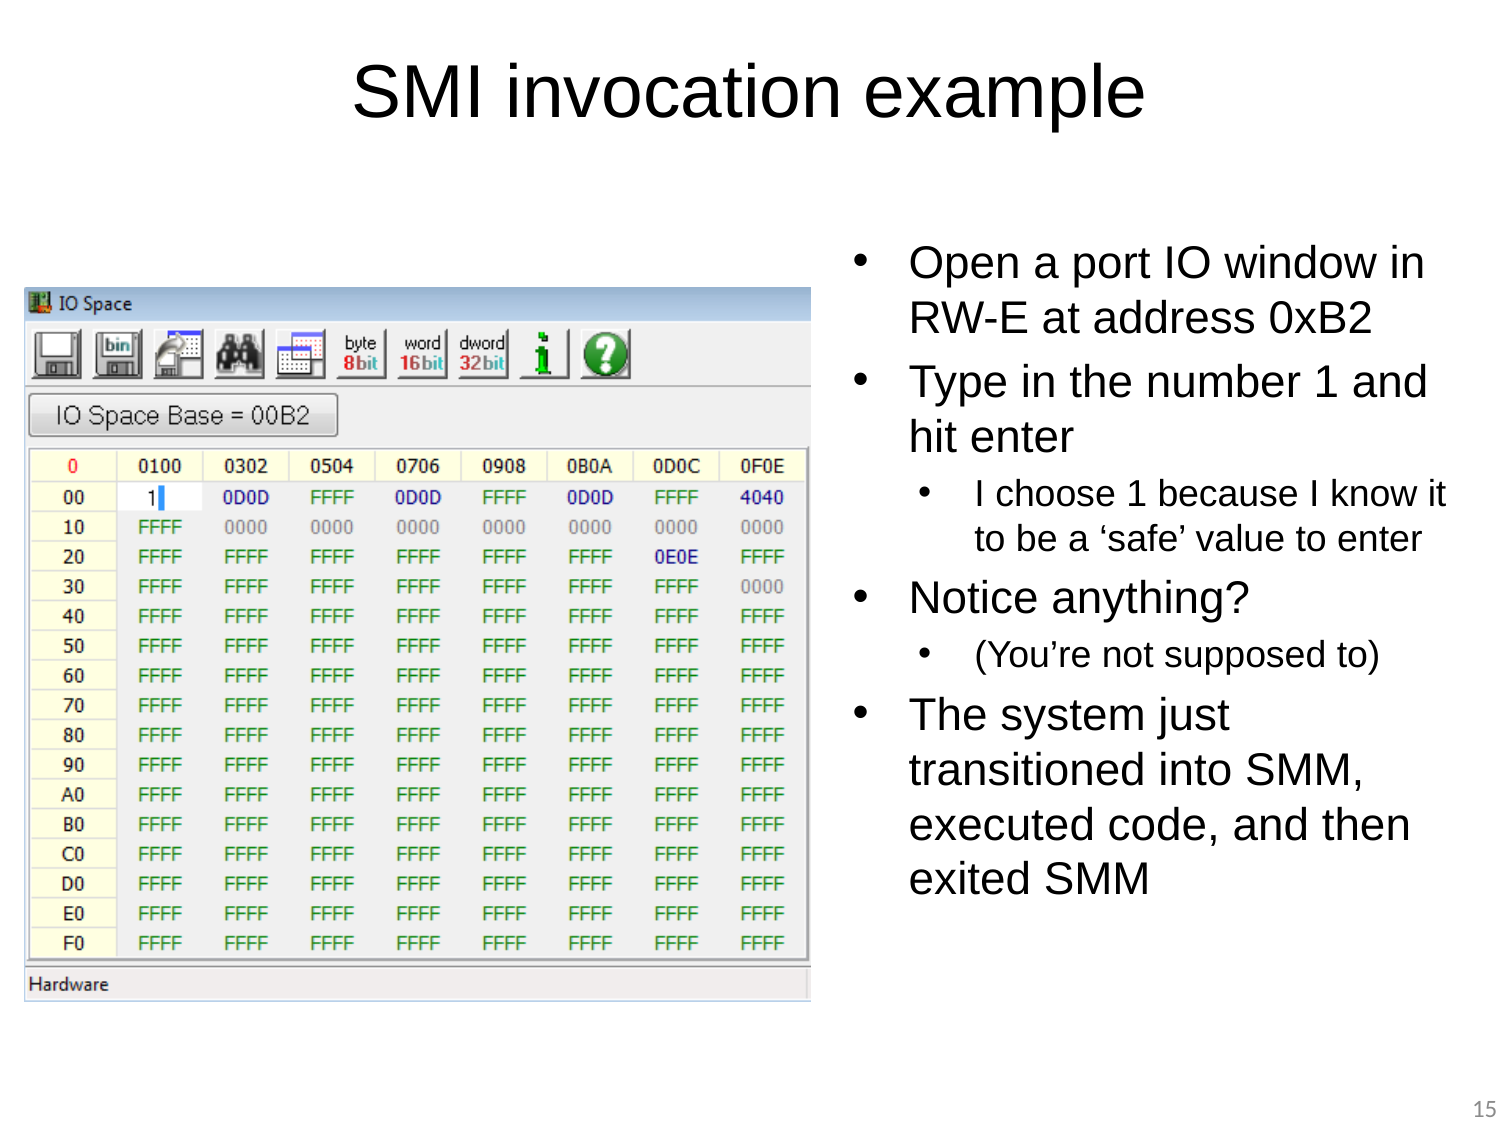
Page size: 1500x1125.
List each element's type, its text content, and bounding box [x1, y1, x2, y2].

title SMI invocation example [0, 0, 1500, 175]
picture [24, 287, 812, 1002]
list Open a port IO window in RW-E at address 0xB2 Type in the number 1 and hit enter I choose 1 because I know it to be a ‘safe’ value to enter Notice anything? (You’re not supposed to) The system just transitioned into SMM, executed code, and then exited SMM [837, 224, 1475, 1088]
slide_number 15 [1162, 1077, 1500, 1125]
